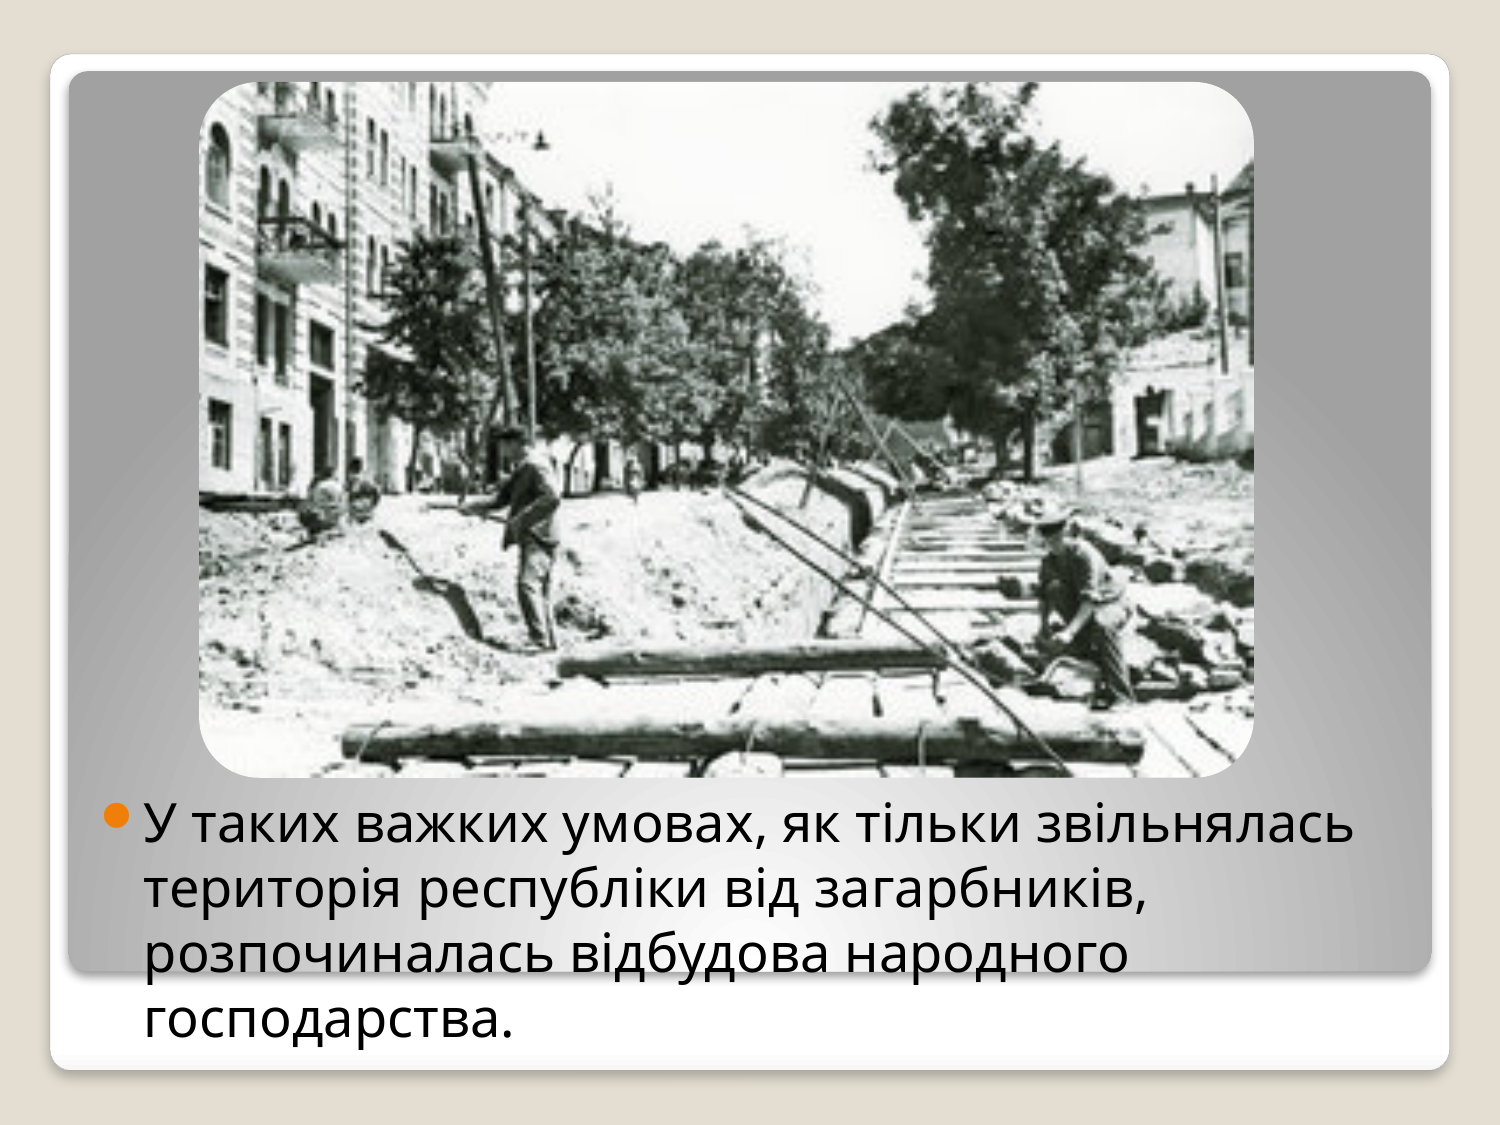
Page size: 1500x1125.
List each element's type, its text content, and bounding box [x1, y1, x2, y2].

picture [198, 81, 1255, 778]
list У таких важких умовах, як тільки звільнялась територія республіки від загарбників, розпочиналась відбудова народного господарства. [70, 773, 1381, 1125]
